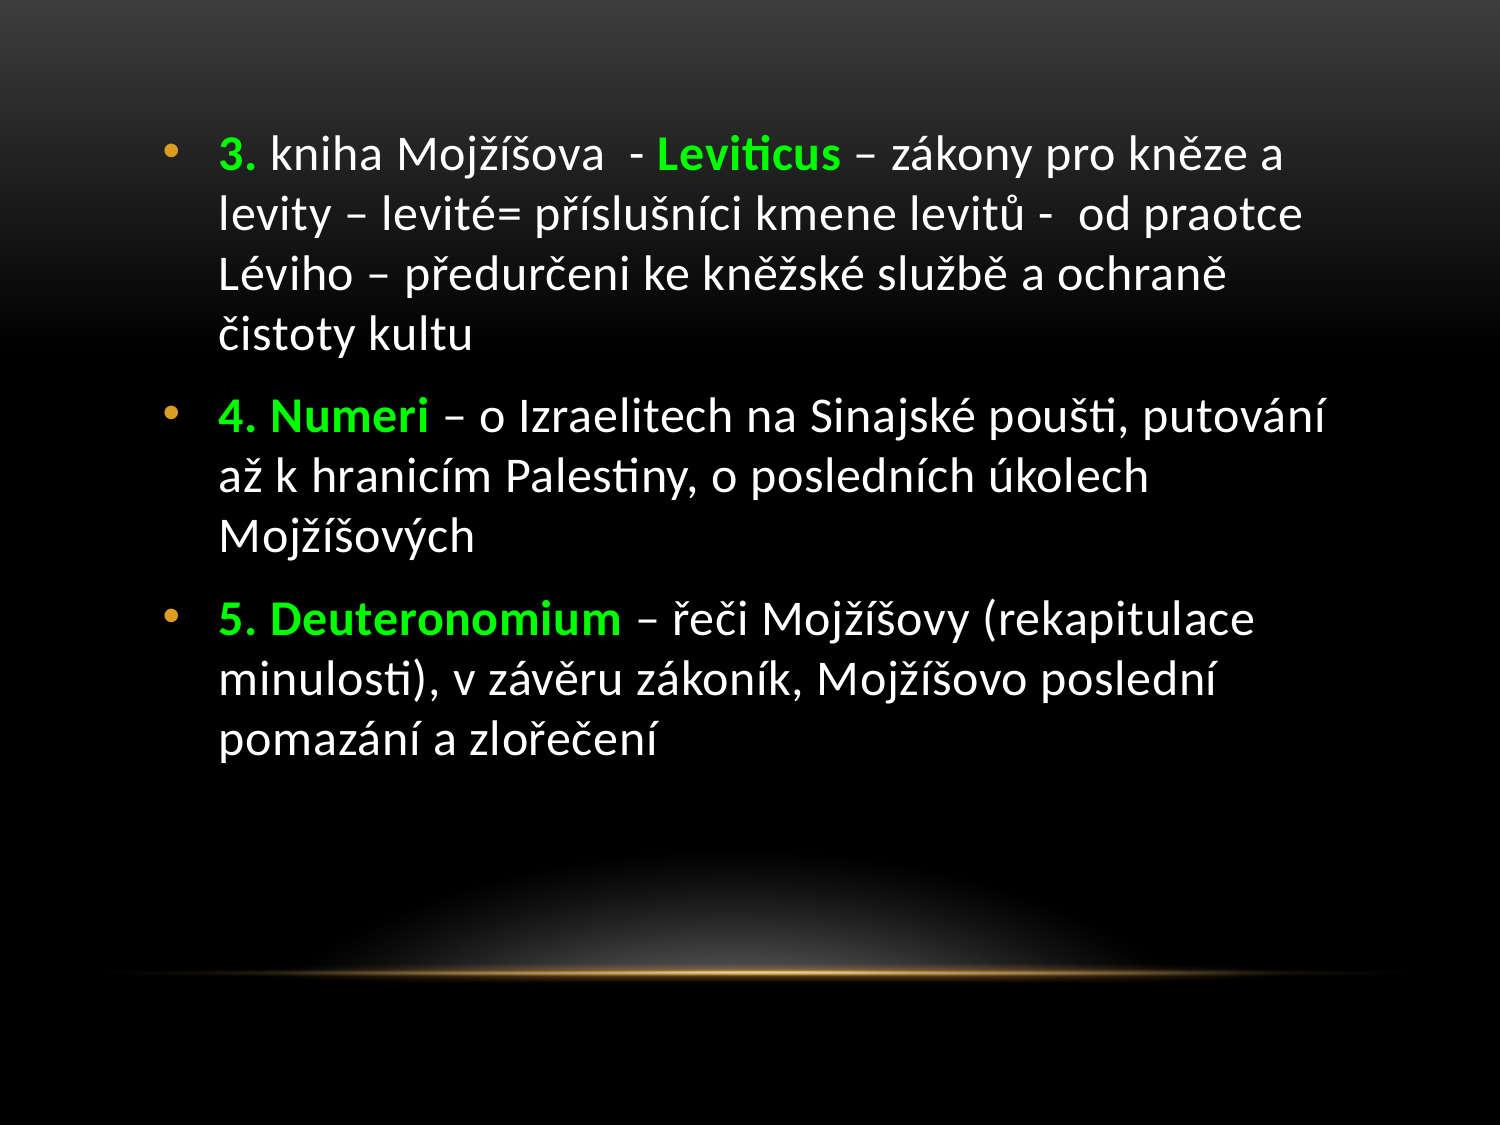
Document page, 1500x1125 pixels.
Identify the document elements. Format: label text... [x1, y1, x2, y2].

list 3. kniha Mojžíšova - Leviticus – zákony pro kněze a levity – levité= příslušníci kmene levitů - od praotce Léviho – předurčeni ke kněžské službě a ochraně čistoty kultu 4. Numeri – o Izraelitech na Sinajské poušti, putování až k hranicím Palestiny, o posledních úkolech Mojžíšových 5. Deuteronomium – řeči Mojžíšovy (rekapitulace minulosti), v závěru zákoník, Mojžíšovo poslední pomazání a zlořečení [147, 112, 1350, 988]
picture [0, 0, 1500, 1125]
